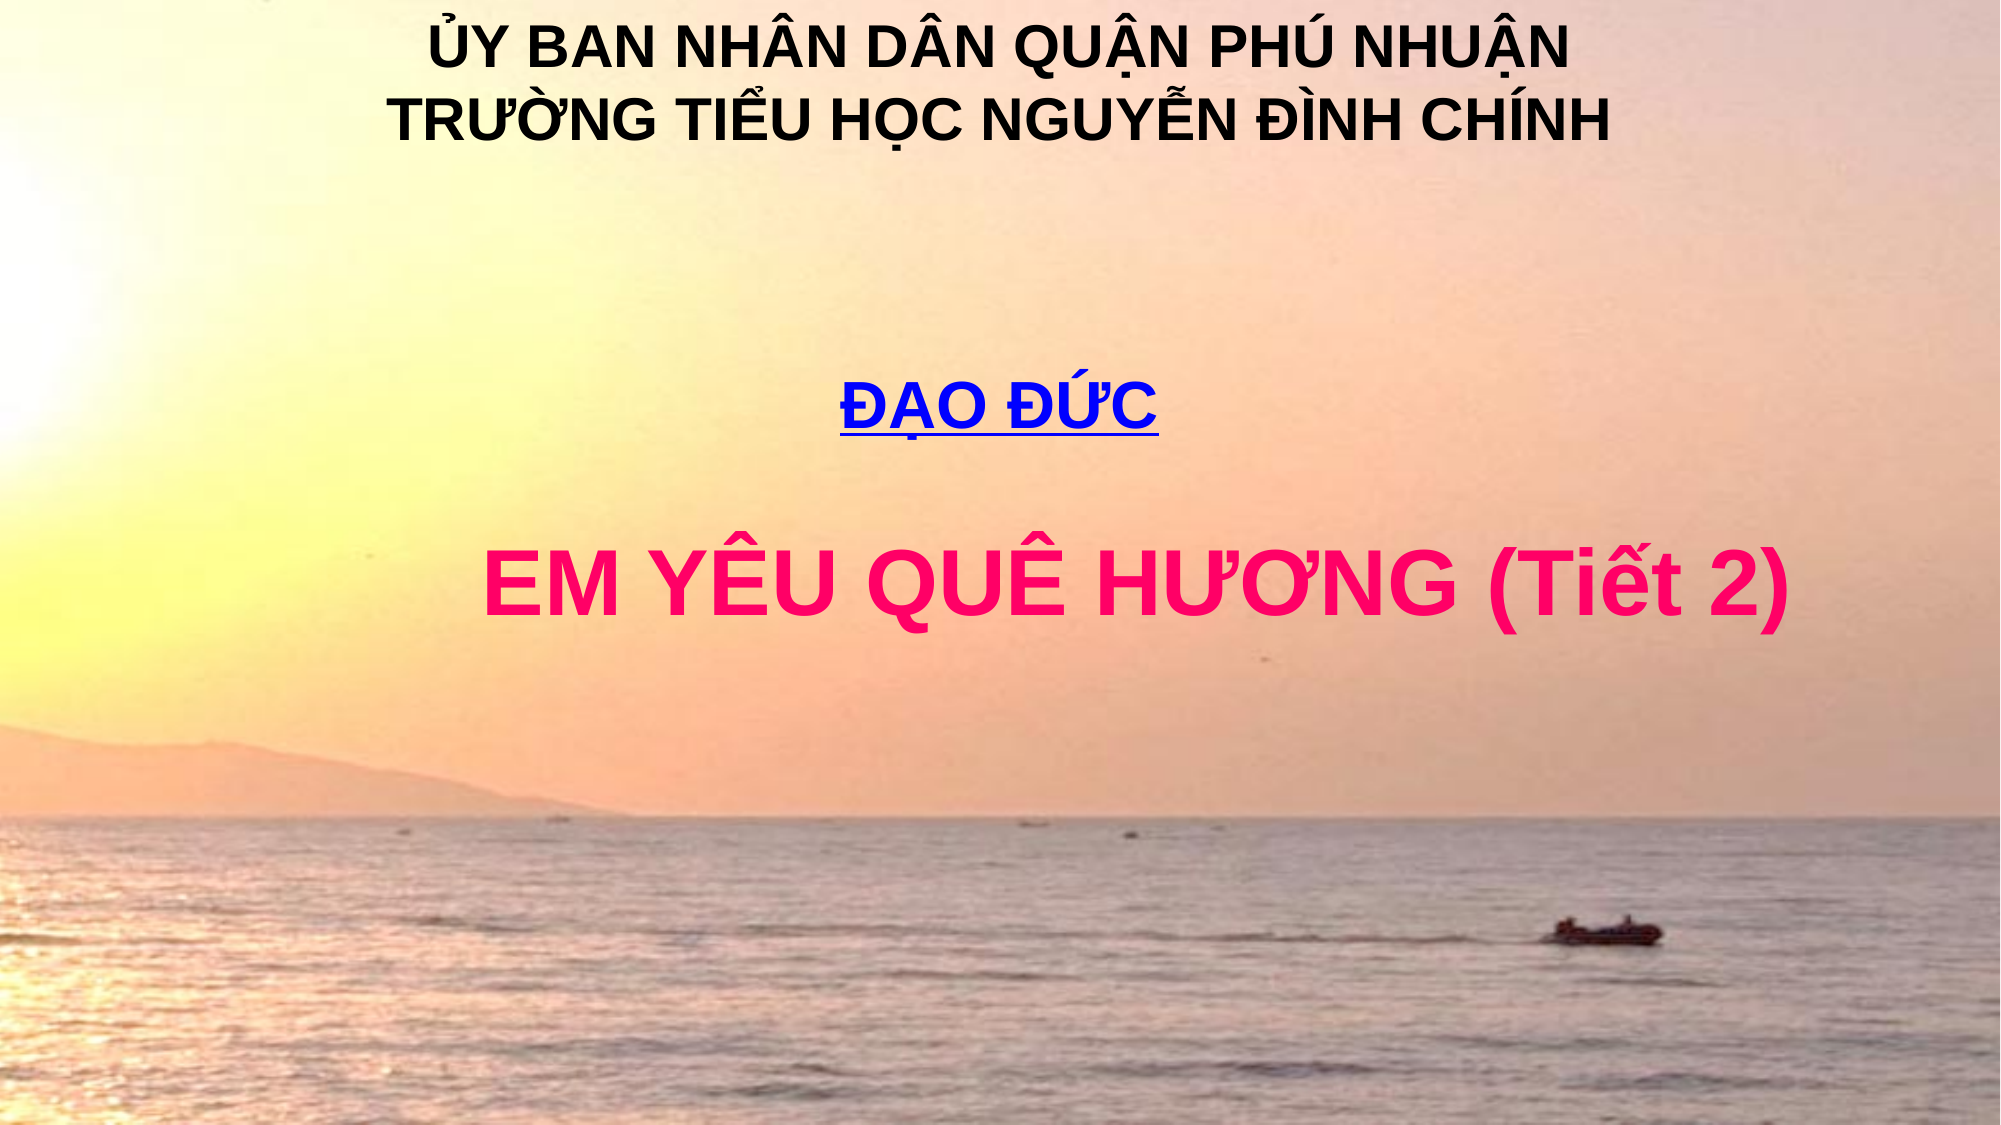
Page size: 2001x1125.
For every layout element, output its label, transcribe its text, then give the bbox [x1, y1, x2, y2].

picture [0, 0, 2001, 1125]
text_box ỦY BAN NHÂN DÂN QUẬN PHÚ NHUẬN TRƯỜNG TIỂU HỌC NGUYỄN ĐÌNH CHÍNH ĐẠO ĐỨC EM YÊU QUÊ HƯƠNG (Tiết 2) [0, 0, 2000, 812]
